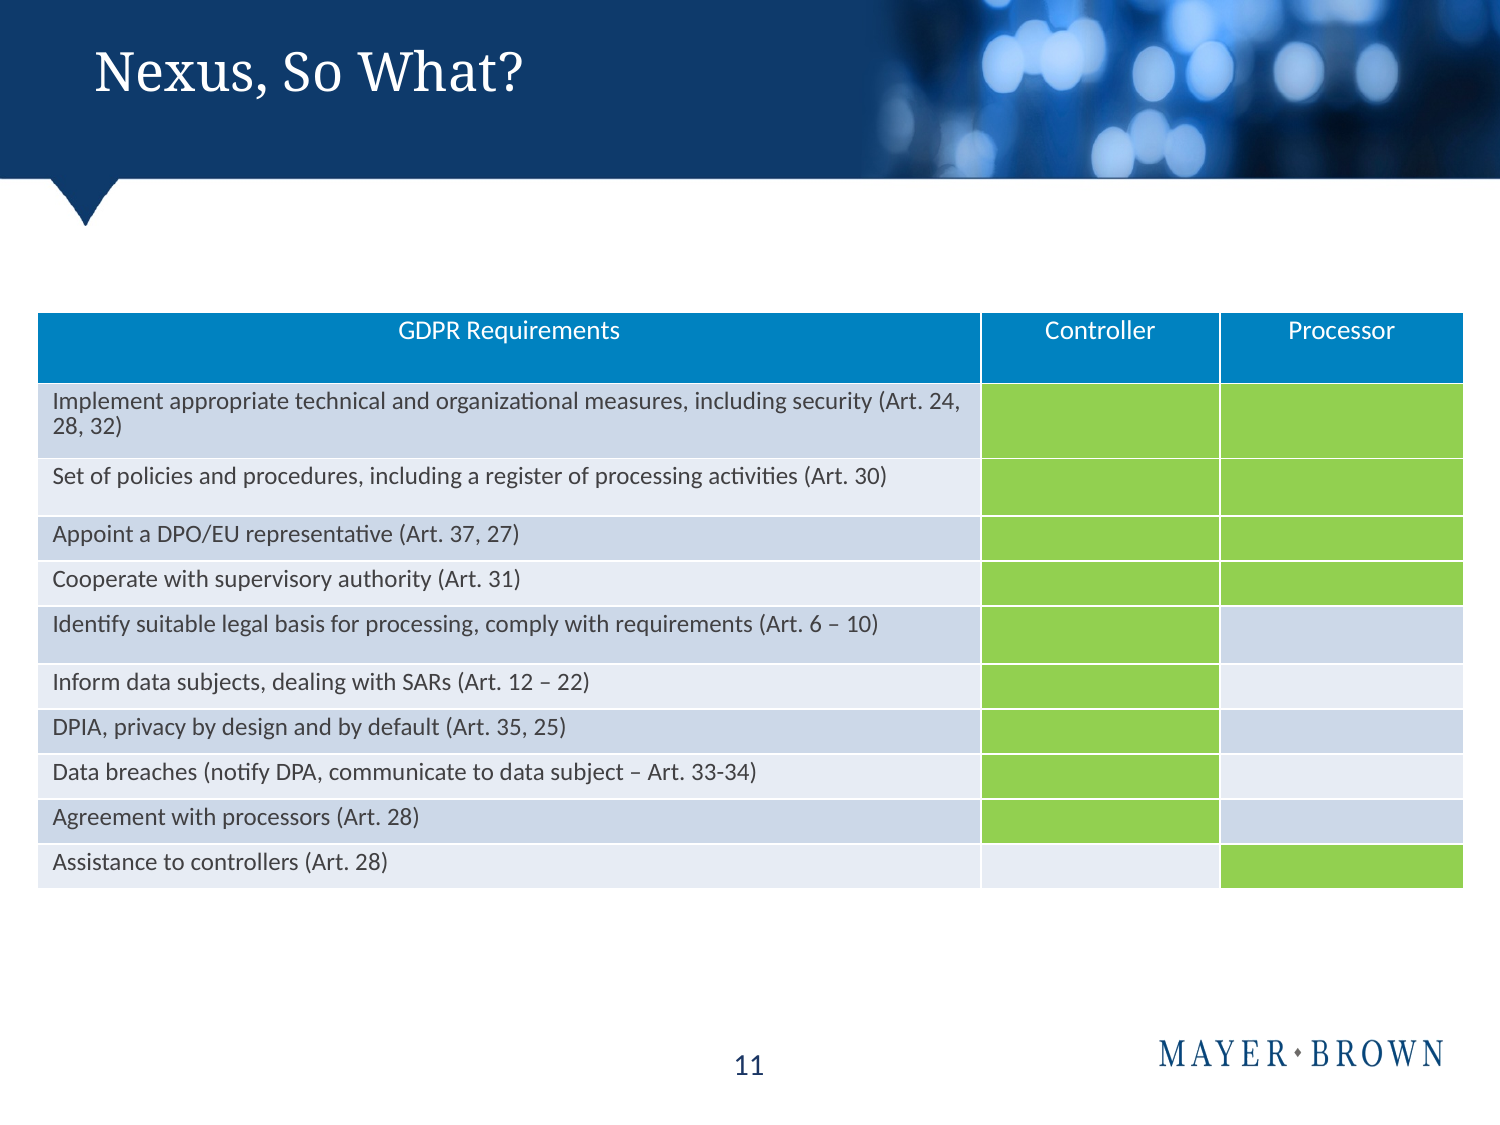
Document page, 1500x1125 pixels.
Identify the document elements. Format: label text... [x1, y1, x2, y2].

table_cell [1221, 665, 1463, 708]
table_cell [982, 665, 1219, 708]
slide_number 11 [673, 1050, 824, 1077]
table_cell [982, 755, 1219, 798]
table_cell [982, 517, 1219, 560]
table_cell [1221, 607, 1463, 663]
table_cell [982, 562, 1219, 605]
table_cell [1221, 459, 1463, 515]
table_cell [982, 710, 1219, 753]
table_cell [1221, 562, 1463, 605]
table_cell Implement appropriate technical and organizational measures, including security (Art. 24, 28, 32) [38, 384, 980, 458]
table_cell Appoint a DPO/EU representative (Art. 37, 27) [38, 517, 980, 560]
table_cell [982, 845, 1219, 888]
table_cell [1221, 384, 1463, 458]
table_cell Identify suitable legal basis for processing, comply with requirements (Art. 6 – 10) [38, 607, 980, 663]
table_cell Cooperate with supervisory authority (Art. 31) [38, 562, 980, 605]
table_header Controller [982, 313, 1219, 383]
table_header Processor [1221, 313, 1463, 383]
table_cell [1221, 755, 1463, 798]
picture [0, 0, 1500, 226]
title Nexus, So What? [94, 37, 1406, 171]
table_cell Set of policies and procedures, including a register of processing activities (Art. 30) [38, 459, 980, 515]
table_cell DPIA, privacy by design and by default (Art. 35, 25) [38, 710, 980, 753]
table_cell Assistance to controllers (Art. 28) [38, 845, 980, 888]
table_cell [982, 459, 1219, 515]
table_cell [1221, 845, 1463, 888]
table_cell Agreement with processors (Art. 28) [38, 800, 980, 843]
table_cell Inform data subjects, dealing with SARs (Art. 12 – 22) [38, 665, 980, 708]
table_cell [982, 384, 1219, 458]
table_cell [1221, 800, 1463, 843]
table_cell [1221, 517, 1463, 560]
table_cell [982, 800, 1219, 843]
table_cell Data breaches (notify DPA, communicate to data subject – Art. 33-34) [38, 755, 980, 798]
table_cell [982, 607, 1219, 663]
table_header GDPR Requirements [38, 313, 980, 383]
table_cell [1221, 710, 1463, 753]
picture [1140, 1013, 1463, 1093]
